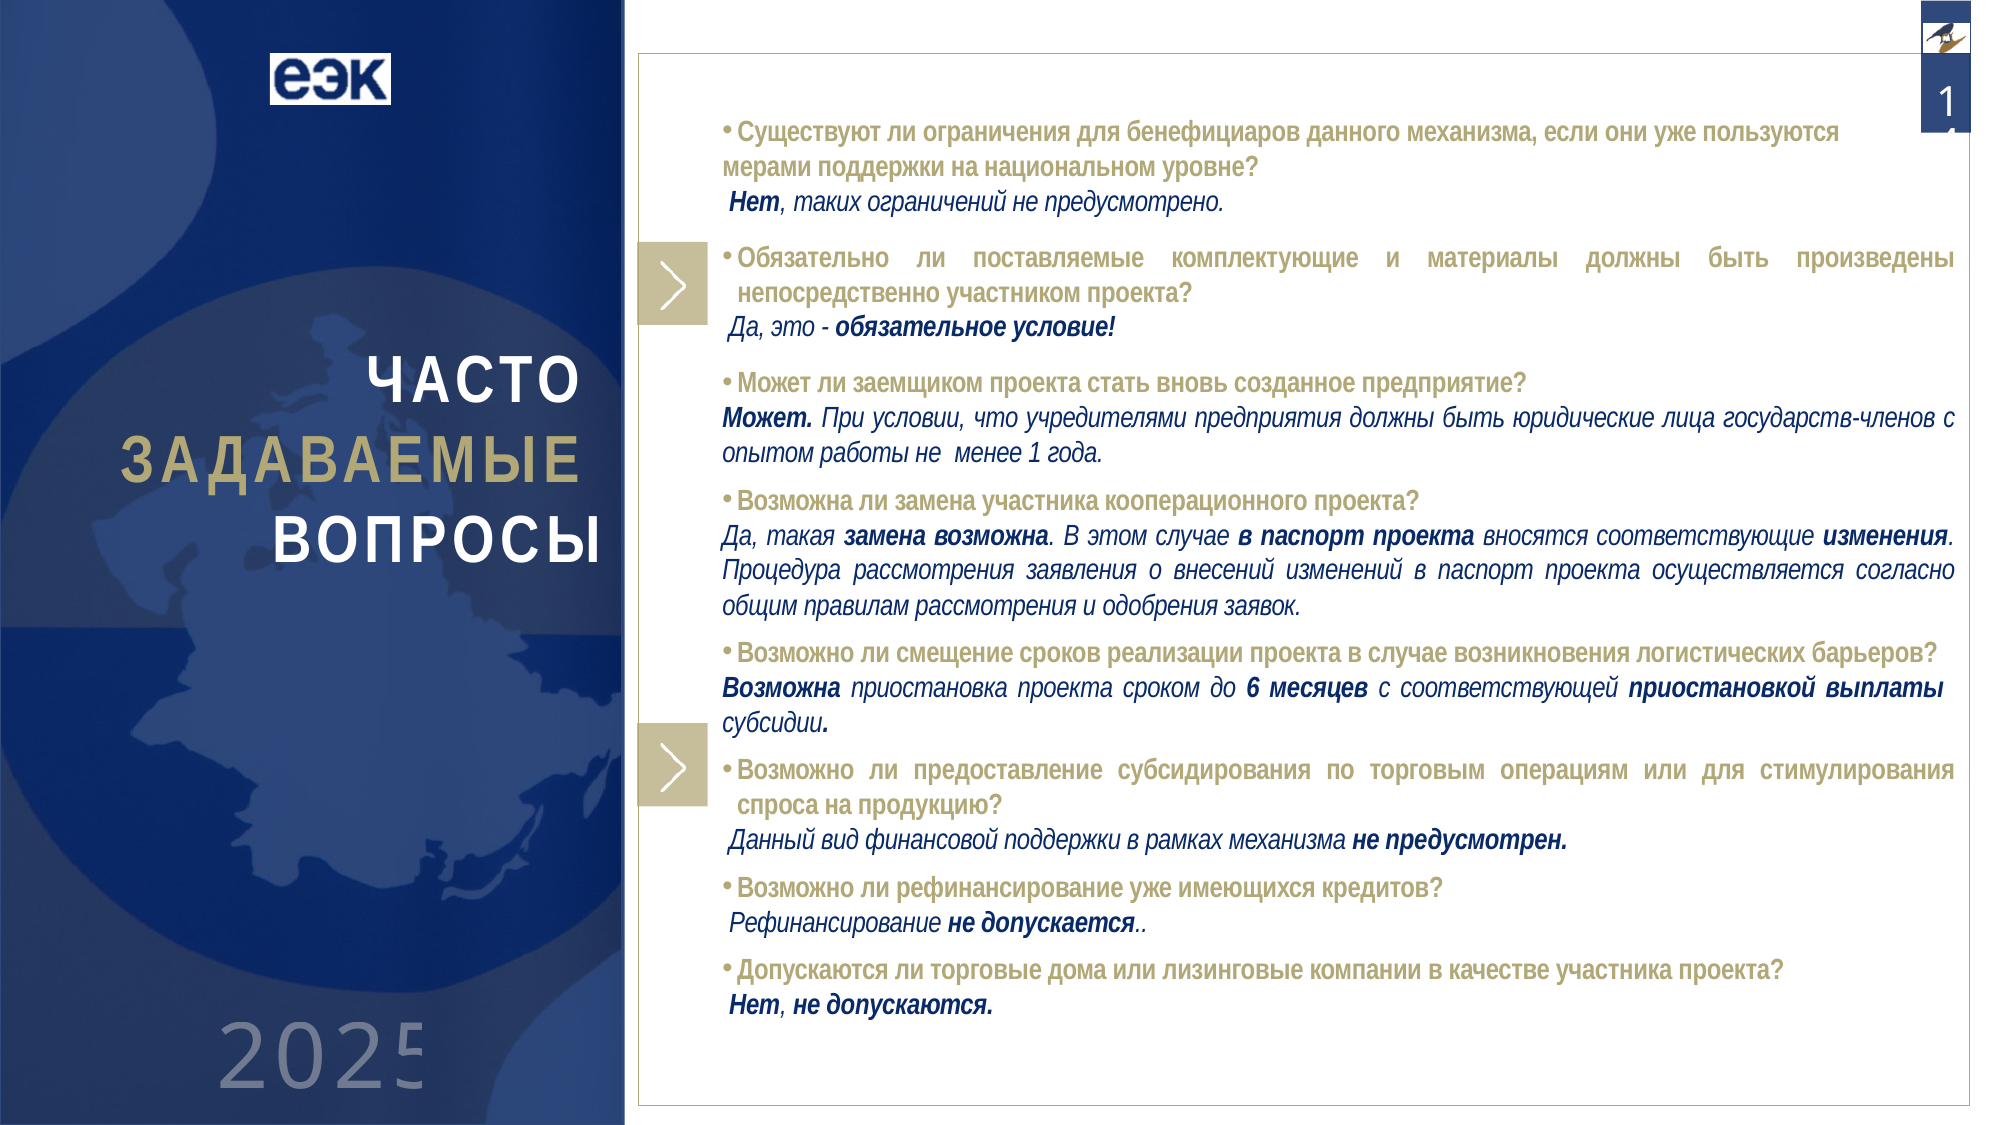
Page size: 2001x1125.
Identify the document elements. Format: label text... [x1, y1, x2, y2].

picture [0, 0, 623, 1125]
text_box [636, 53, 1970, 1106]
picture [1922, 22, 1970, 53]
slide_number 14 [1921, 0, 1973, 438]
